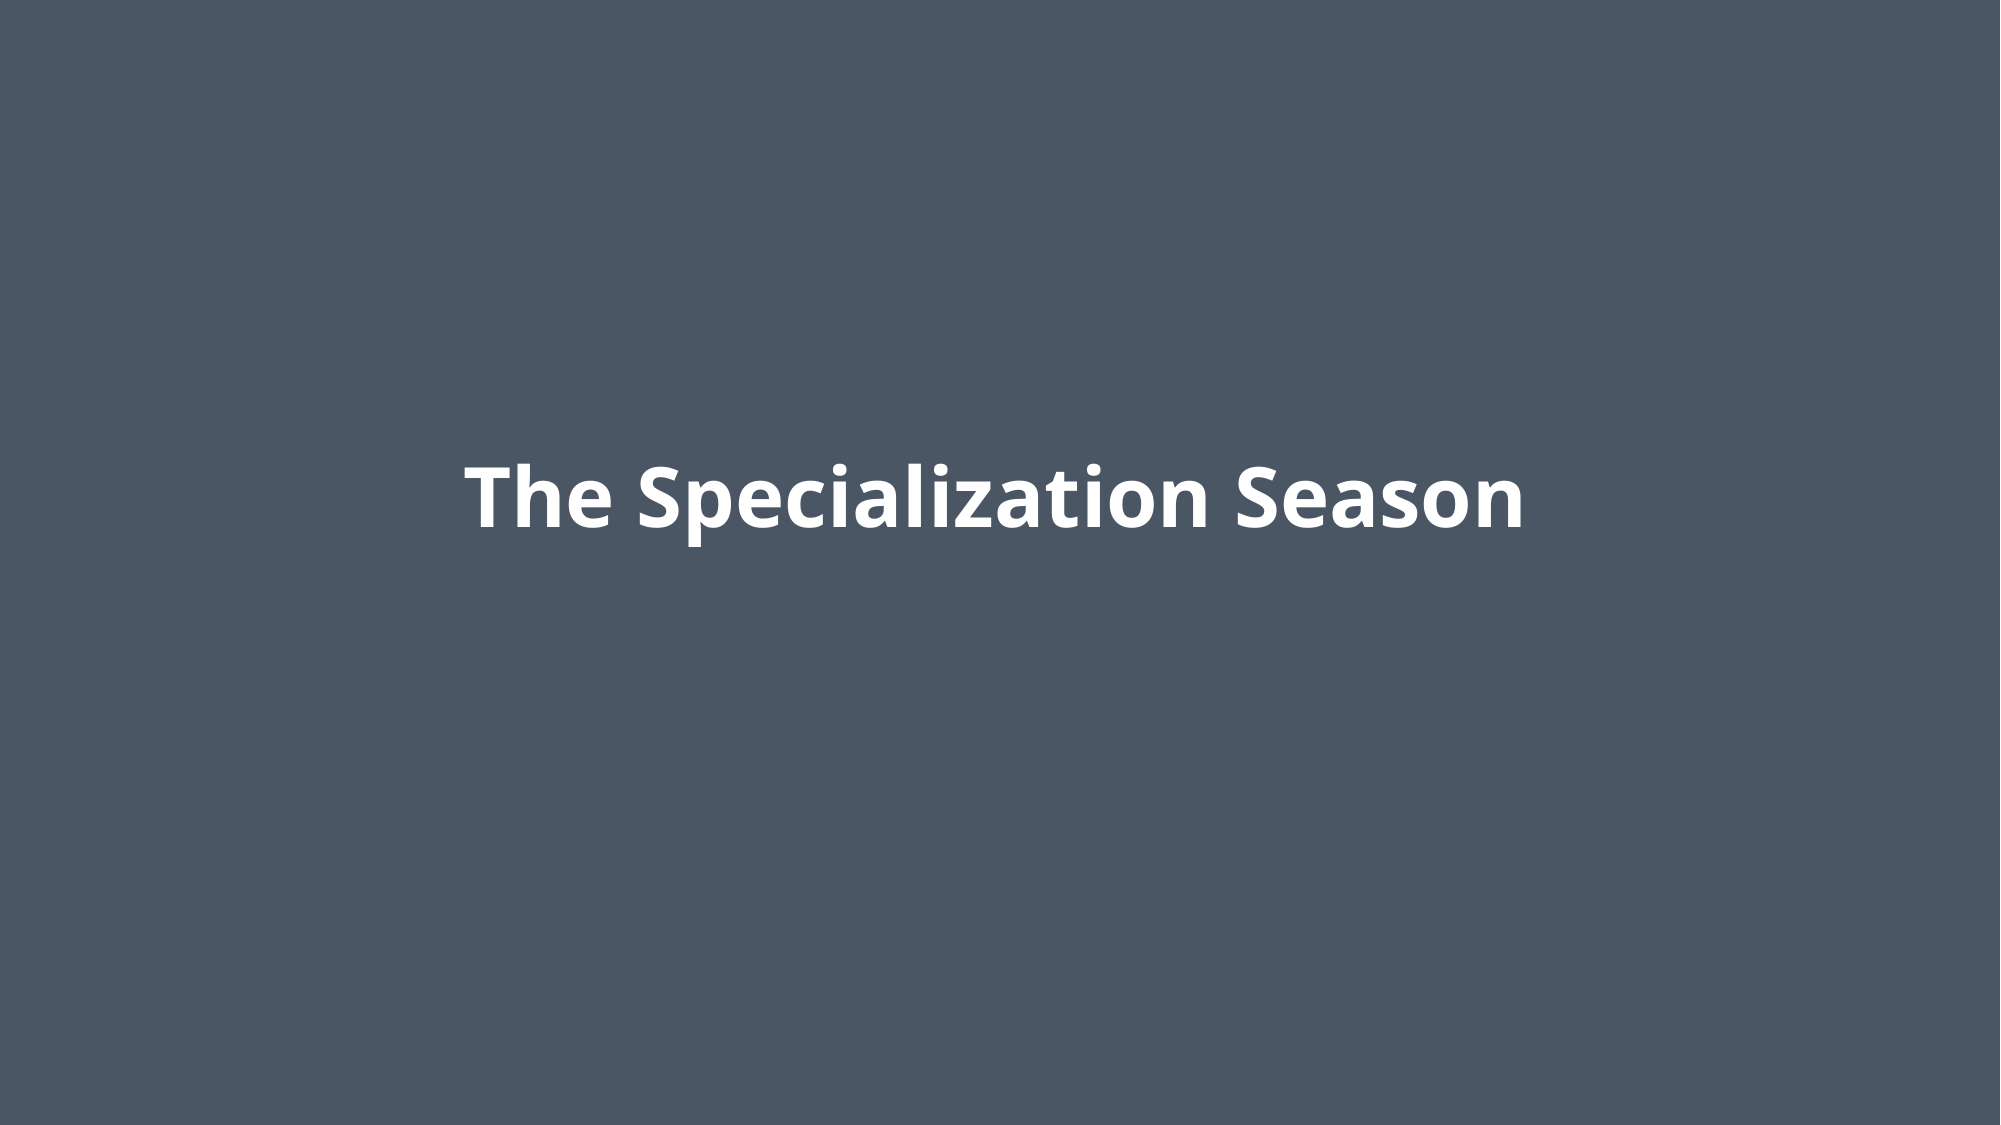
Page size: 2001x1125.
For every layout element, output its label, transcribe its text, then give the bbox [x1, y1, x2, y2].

text_box The Specialization Season [448, 448, 1544, 553]
